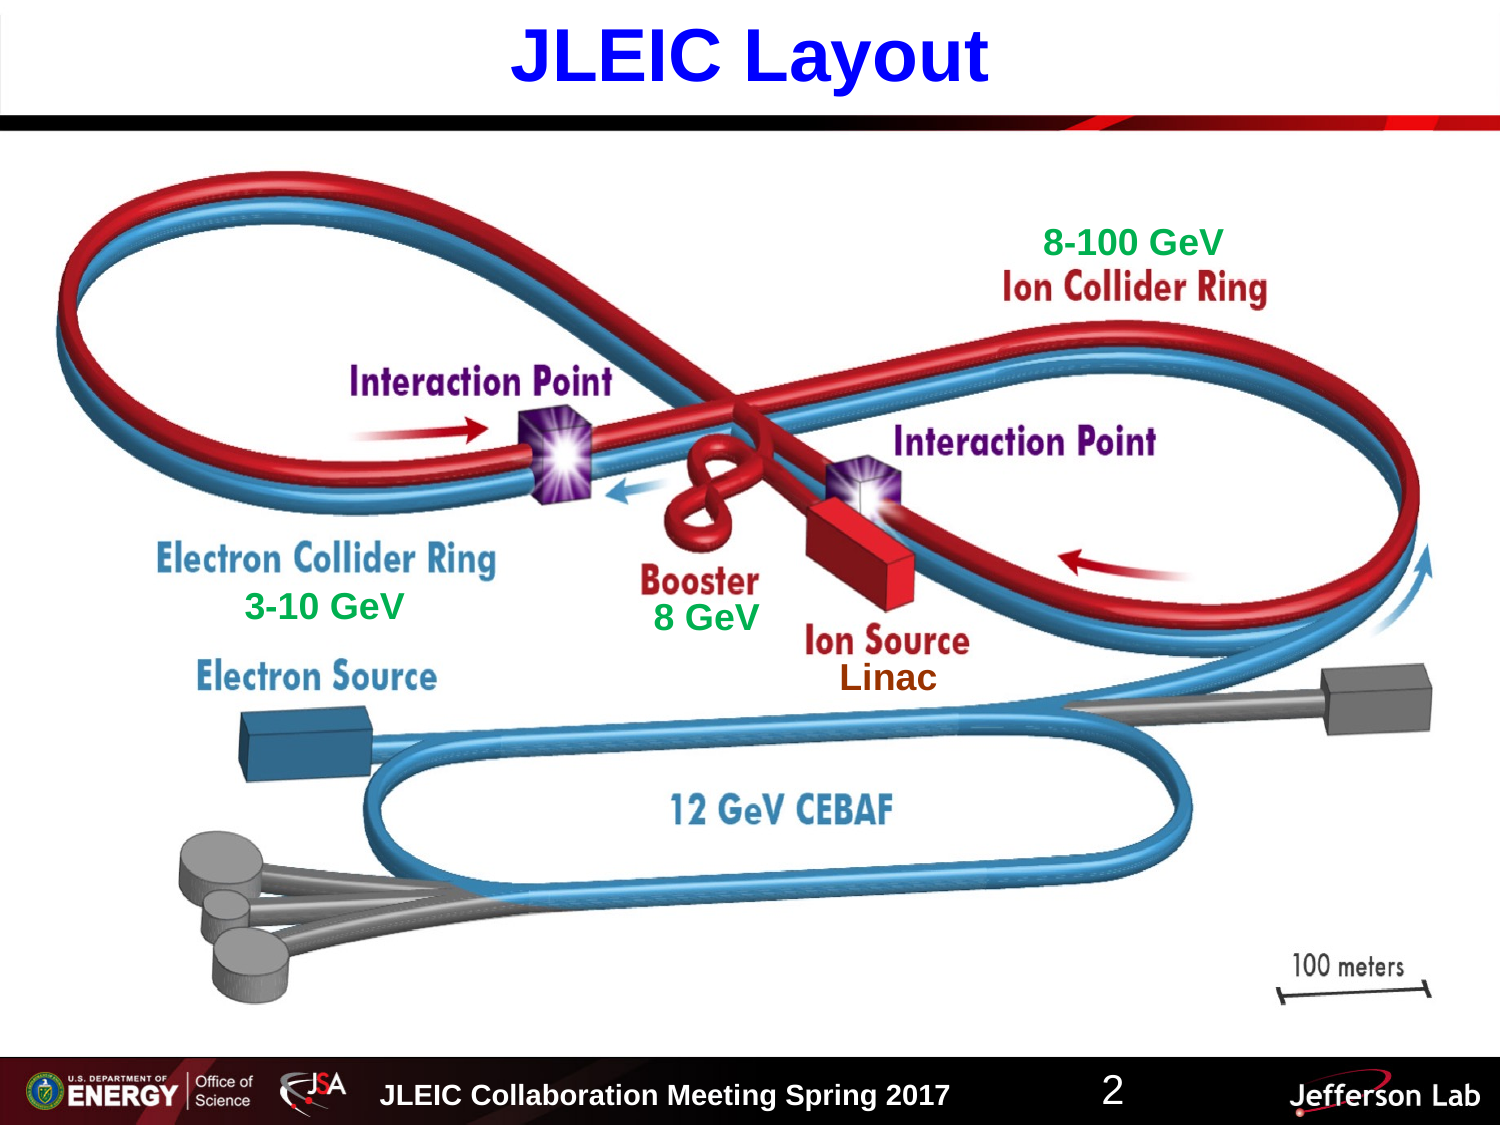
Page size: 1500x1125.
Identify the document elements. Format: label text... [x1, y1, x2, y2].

picture [0, 115, 1500, 1125]
title JLEIC Layout [0, 0, 1500, 115]
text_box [39, 154, 1442, 1031]
